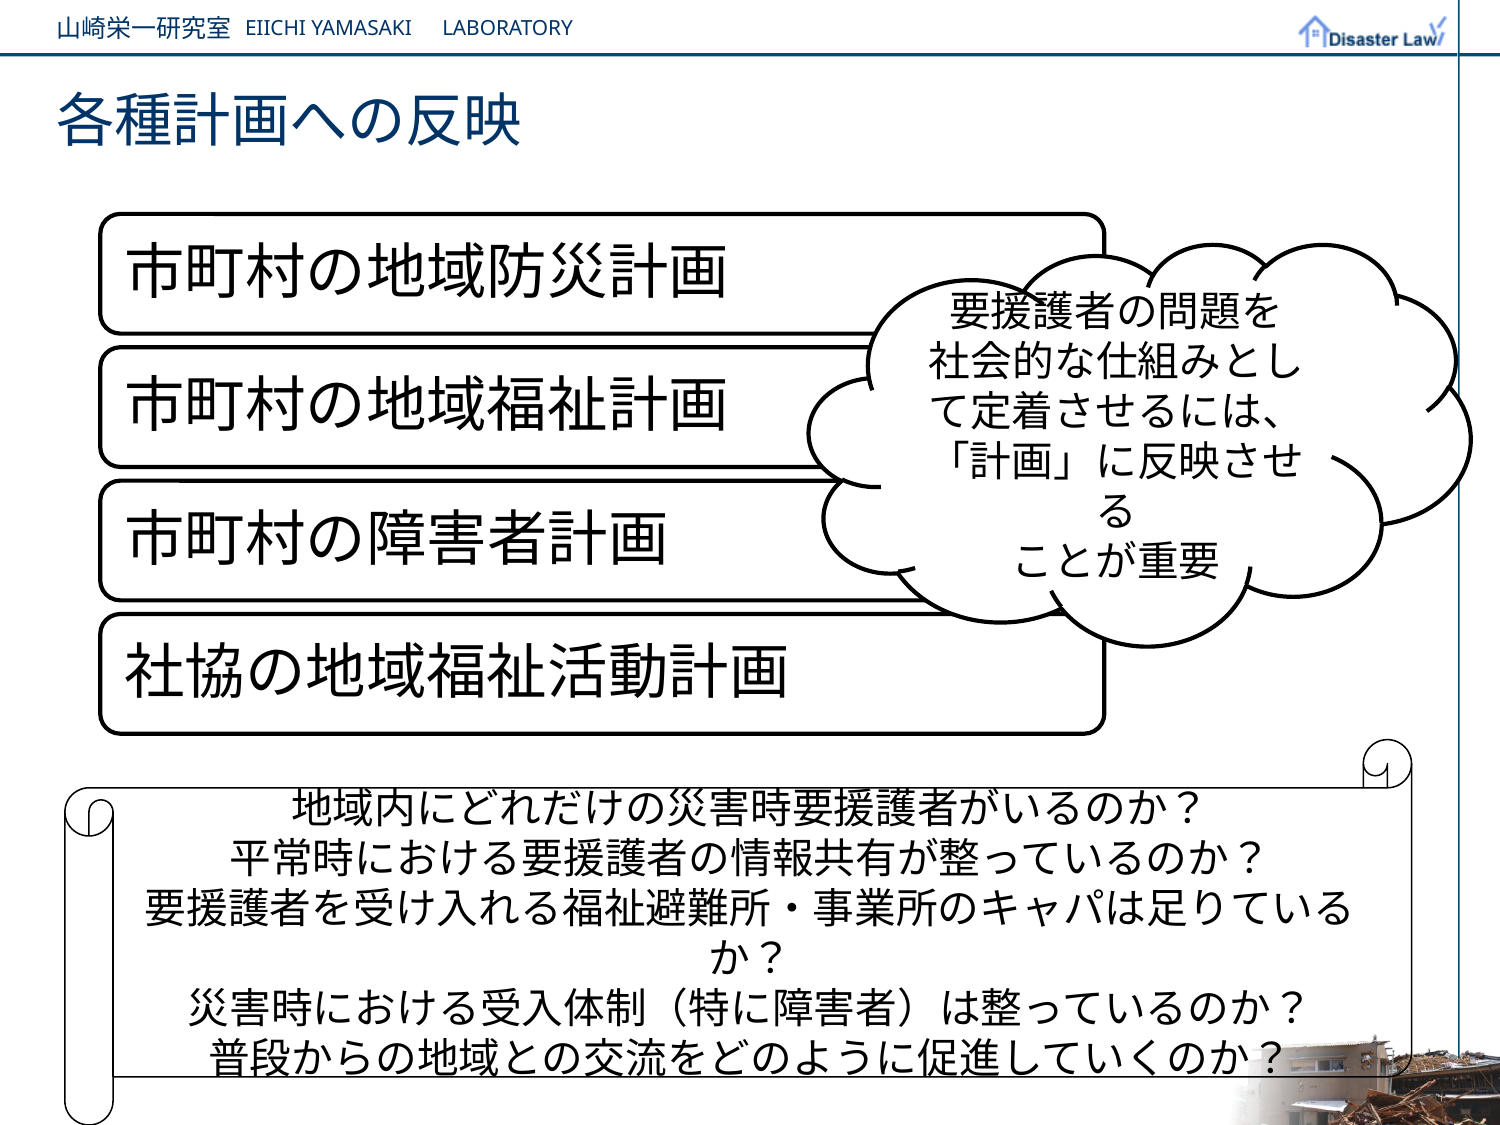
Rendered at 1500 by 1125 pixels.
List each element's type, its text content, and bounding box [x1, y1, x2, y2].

text_box 地域内にどれだけの災害時要援護者がいるのか？ 平常時における要援護者の情報共有が整っているのか？ 要援護者を受け入れる福祉避難所・事業所のキャパは足りているか？ 災害時における受入体制（特に障害者）は整っているのか？ 普段からの地域との交流をどのように促進していくのか？ [62, 737, 1414, 1125]
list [100, 207, 1105, 740]
text_box 要援護者の問題を 社会的な仕組みとして定着させるには、 「計画」に反映させる ことが重要 [1109, 242, 1473, 649]
picture [1298, 15, 1447, 49]
title 各種計画への反映 [40, 75, 1424, 162]
picture [1222, 1028, 1500, 1125]
